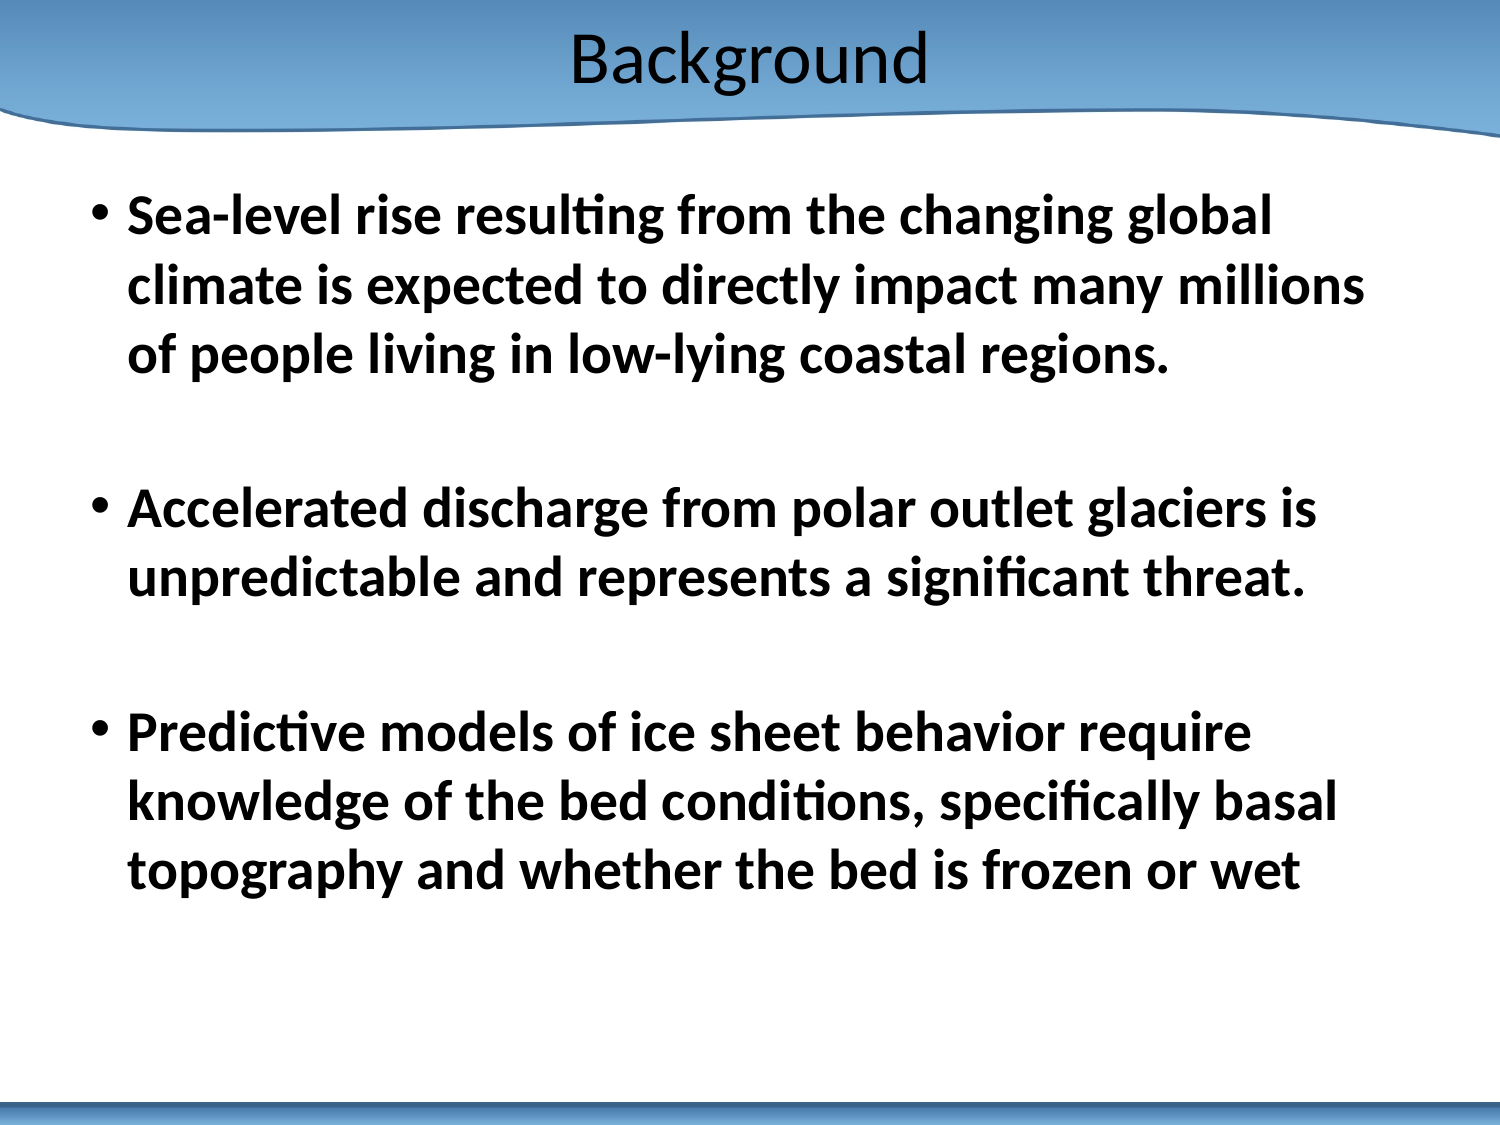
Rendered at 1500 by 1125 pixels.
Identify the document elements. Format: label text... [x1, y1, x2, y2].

picture [0, 0, 1500, 148]
title Background [75, 0, 1425, 107]
list Sea-level rise resulting from the changing global climate is expected to directly impact many millions of people living in low-lying coastal regions. Accelerated discharge from polar outlet glaciers is unpredictable and represents a significant threat. Predictive models of ice sheet behavior require knowledge of the bed conditions, specifically basal topography and whether the bed is frozen or wet [75, 169, 1425, 913]
picture [0, 1102, 1500, 1125]
